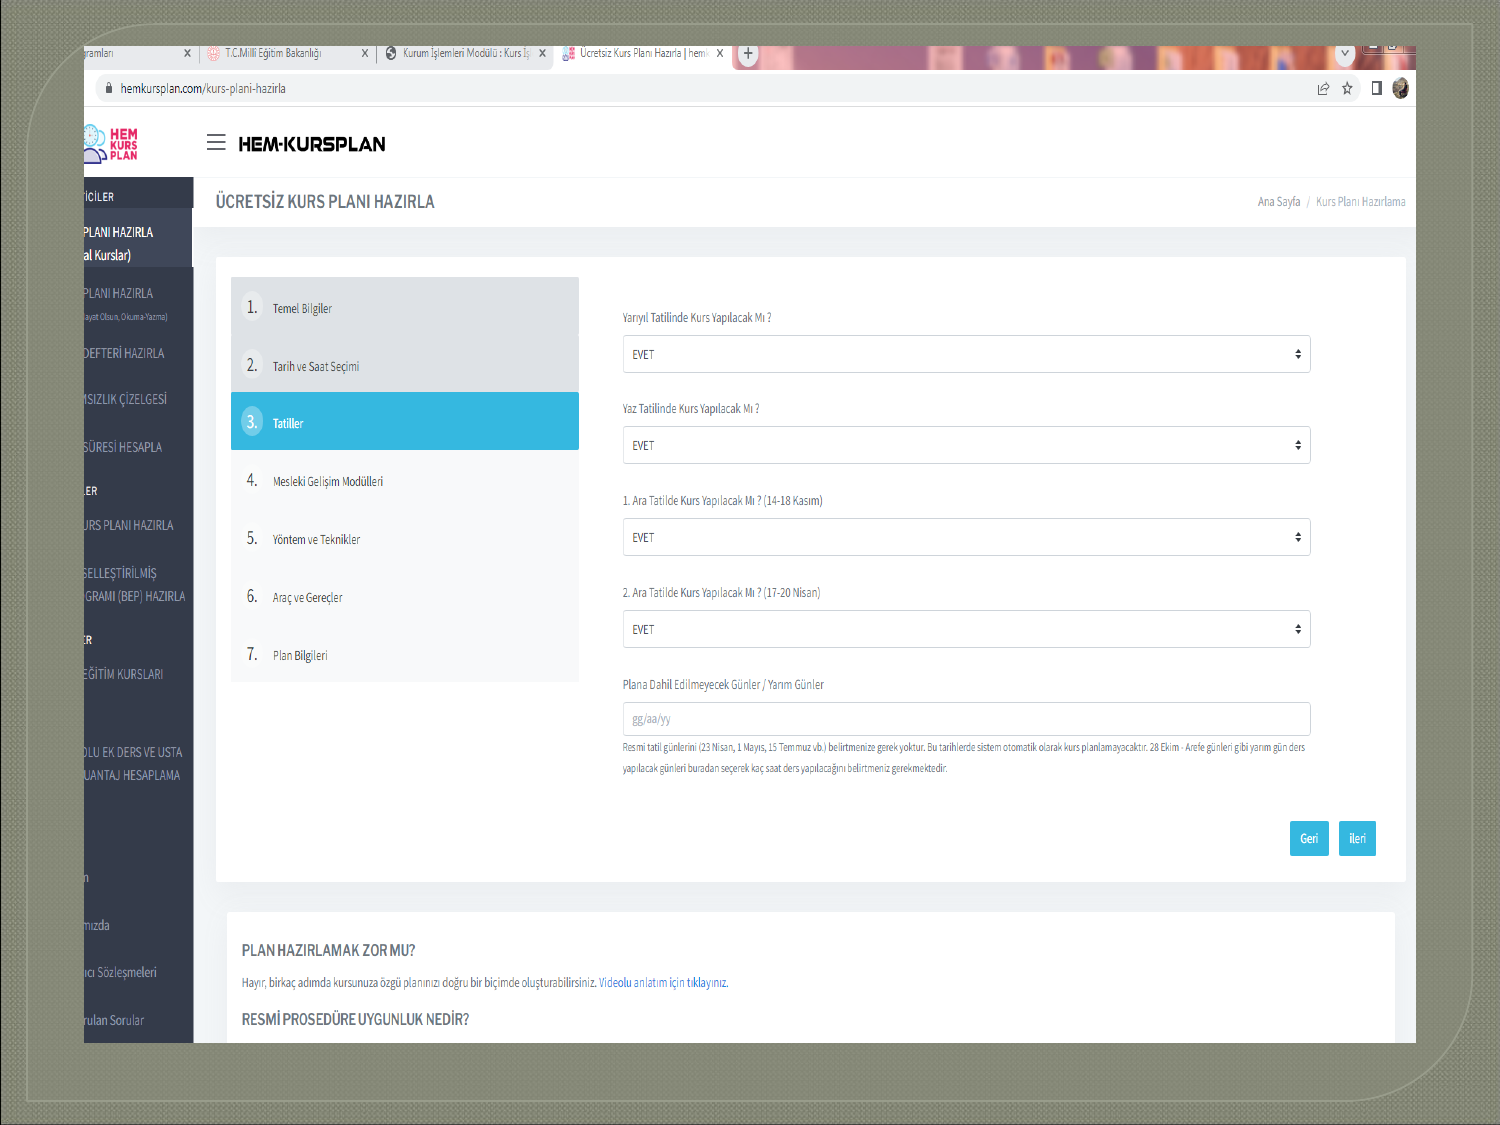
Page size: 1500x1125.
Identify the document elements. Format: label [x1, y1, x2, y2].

picture [0, 0, 1500, 1125]
list [83, 46, 1417, 1044]
